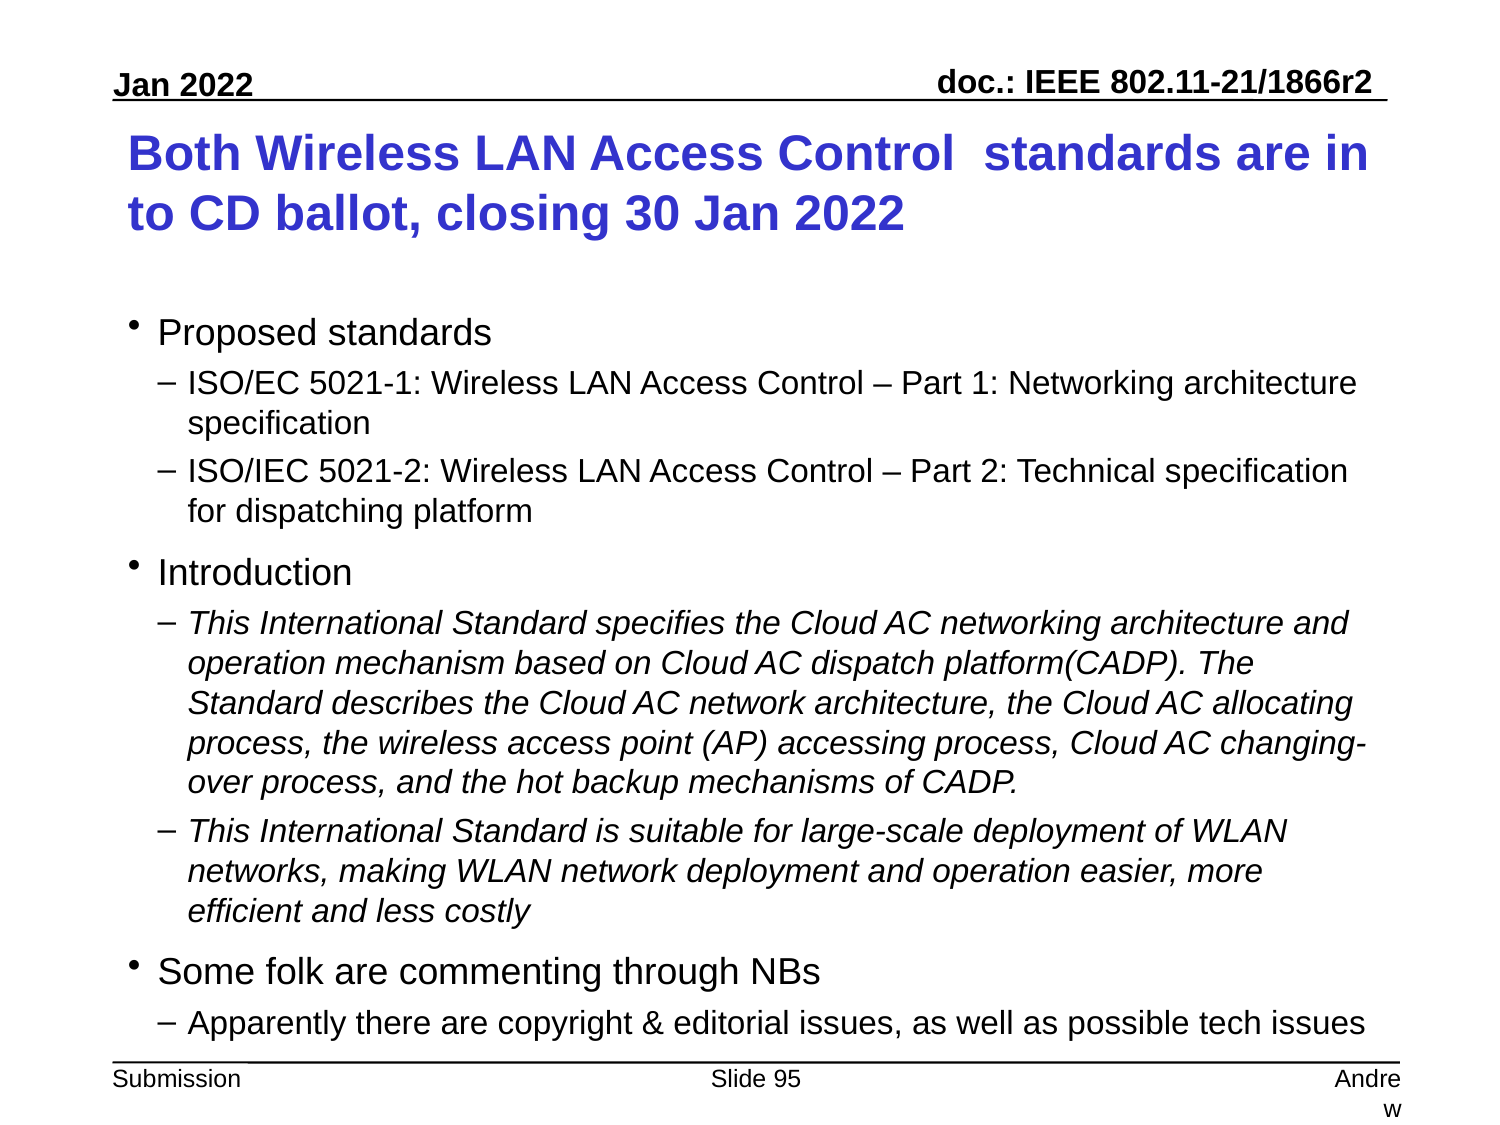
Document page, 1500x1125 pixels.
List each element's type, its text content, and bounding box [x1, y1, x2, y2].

title Both Wireless LAN Access Control standards are in to CD ballot, closing 30 Jan 2022 [112, 112, 1388, 288]
slide_number Slide 95 [709, 1061, 803, 1093]
footer Andrew Myles, Cisco [1320, 1061, 1402, 1093]
list Proposed standards ISO/EC 5021-1: Wireless LAN Access Control – Part 1: Networking architecture specification ISO/IEC 5021-2: Wireless LAN Access Control – Part 2: Technical specification for dispatching platform Introduction This International Standard specifies the Cloud AC networking architecture and operation mechanism based on Cloud AC dispatch platform(CADP). The Standard describes the Cloud AC network architecture, the Cloud AC allocating process, the wireless access point (AP) accessing process, Cloud AC changing-over process, and the hot backup mechanisms of CADP. This International Standard is suitable for large-scale deployment of WLAN networks, making WLAN network deployment and operation easier, more efficient and less costly Some folk are commenting through NBs Apparently there are copyright & editorial issues, as well as possible tech issues [112, 299, 1388, 975]
